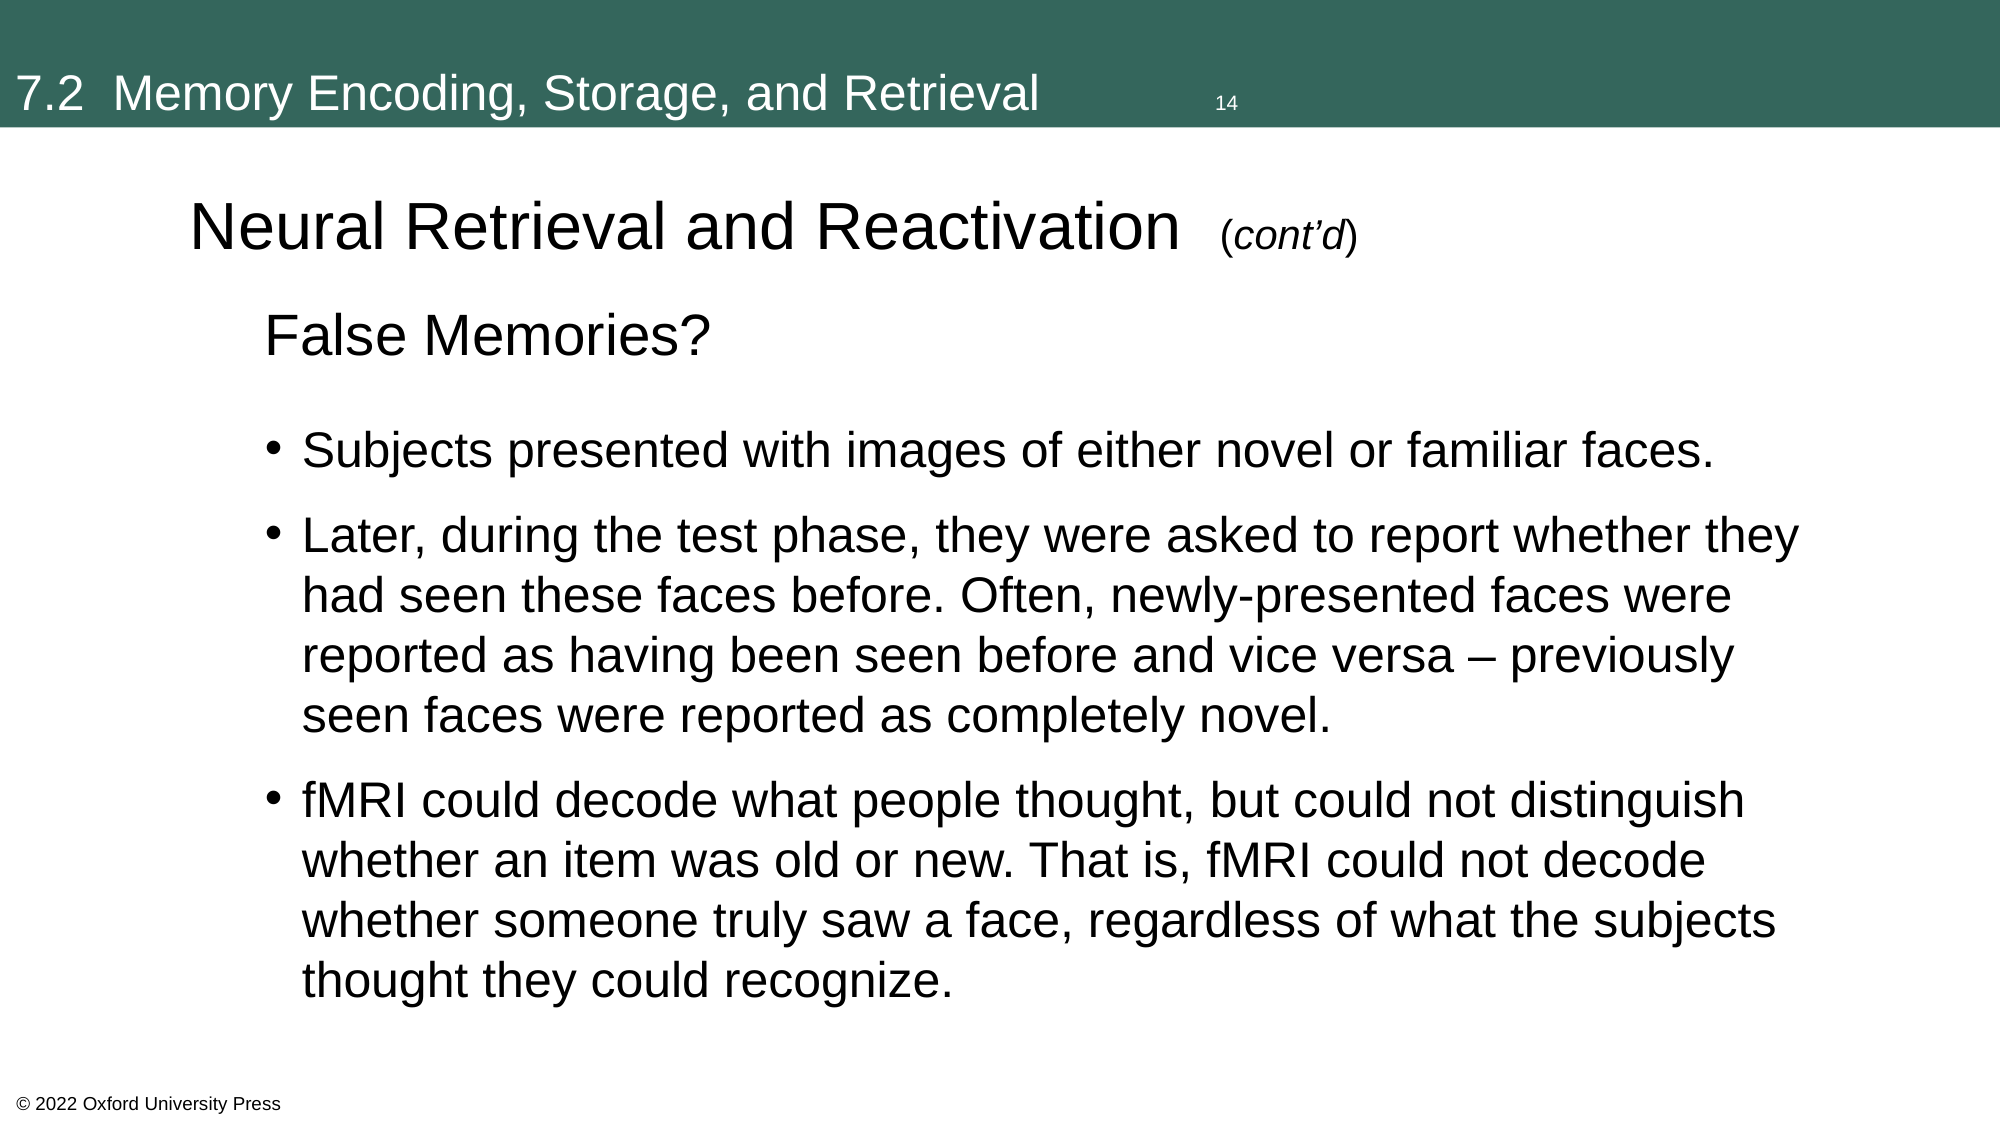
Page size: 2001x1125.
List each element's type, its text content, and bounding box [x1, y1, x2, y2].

list Neural Retrieval and Reactivation (cont’d) False Memories? Subjects presented with images of either novel or familiar faces. Later, during the test phase, they were asked to report whether they had seen these faces before. Often, newly-presented faces were reported as having been seen before and vice versa – previously seen faces were reported as completely novel. fMRI could decode what people thought, but could not distinguish whether an item was old or new. That is, fMRI could not decode whether someone truly saw a face, regardless of what the subjects thought they could recognize. [174, 174, 1825, 1075]
title 7.2 Memory Encoding, Storage, and Retrieval 14 [0, 0, 2000, 128]
